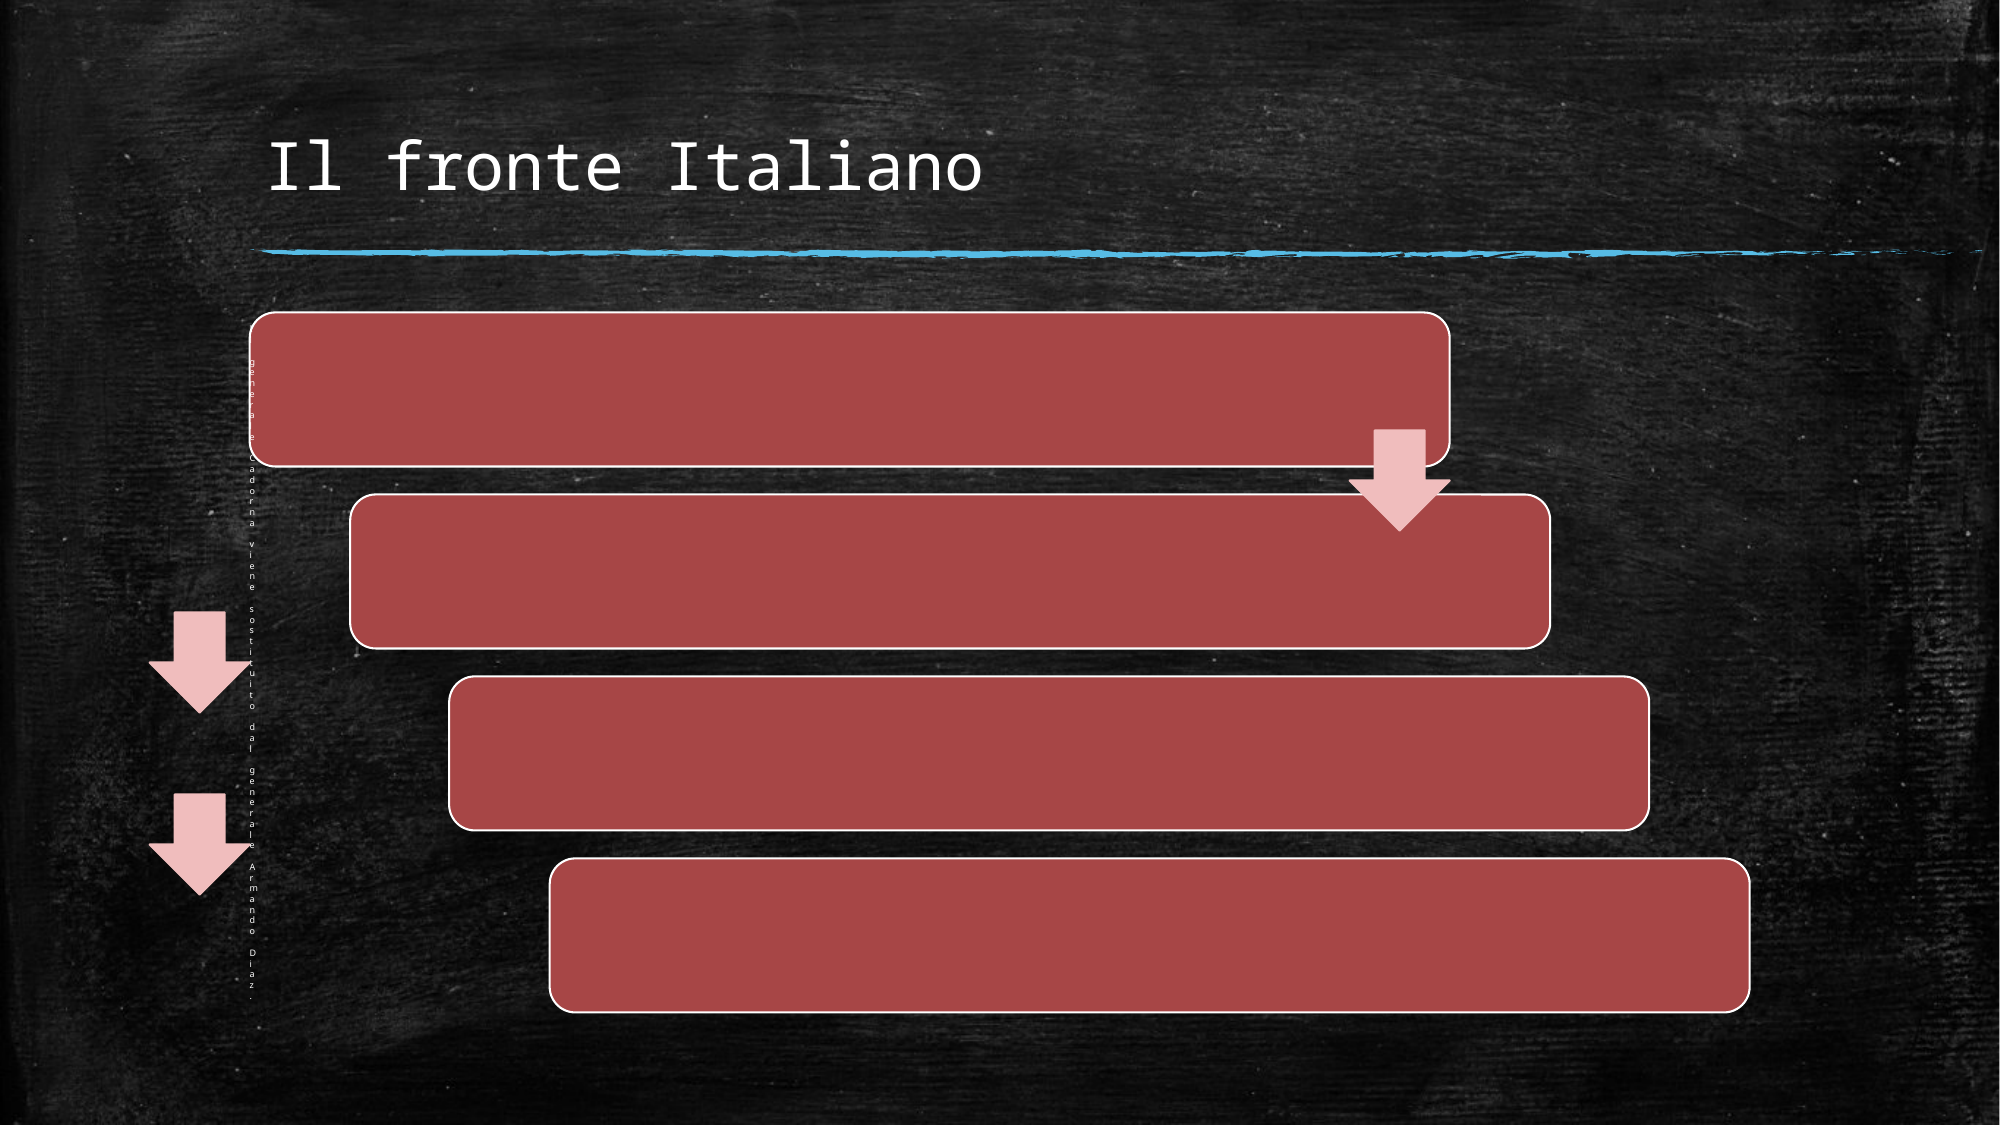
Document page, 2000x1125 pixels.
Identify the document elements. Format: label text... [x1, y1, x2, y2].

title Il fronte Italiano [249, 45, 1750, 213]
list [249, 312, 1750, 1013]
